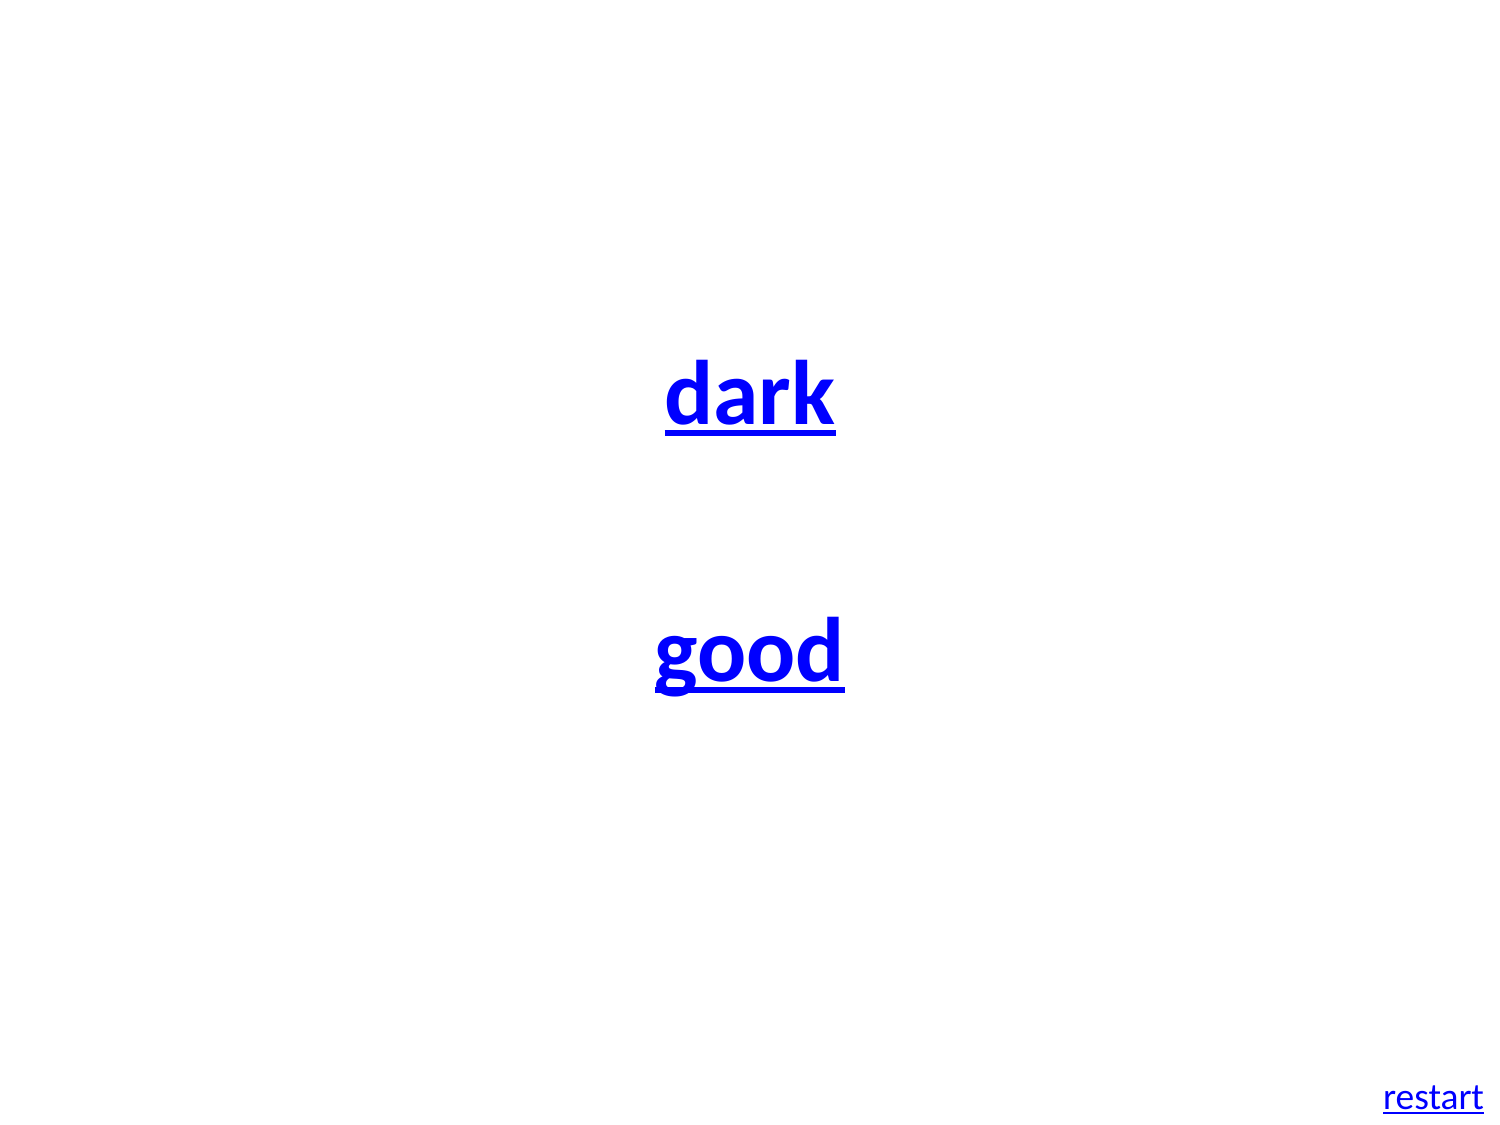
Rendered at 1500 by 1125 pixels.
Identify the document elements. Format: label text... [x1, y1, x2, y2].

list dark good [75, 324, 1425, 1005]
